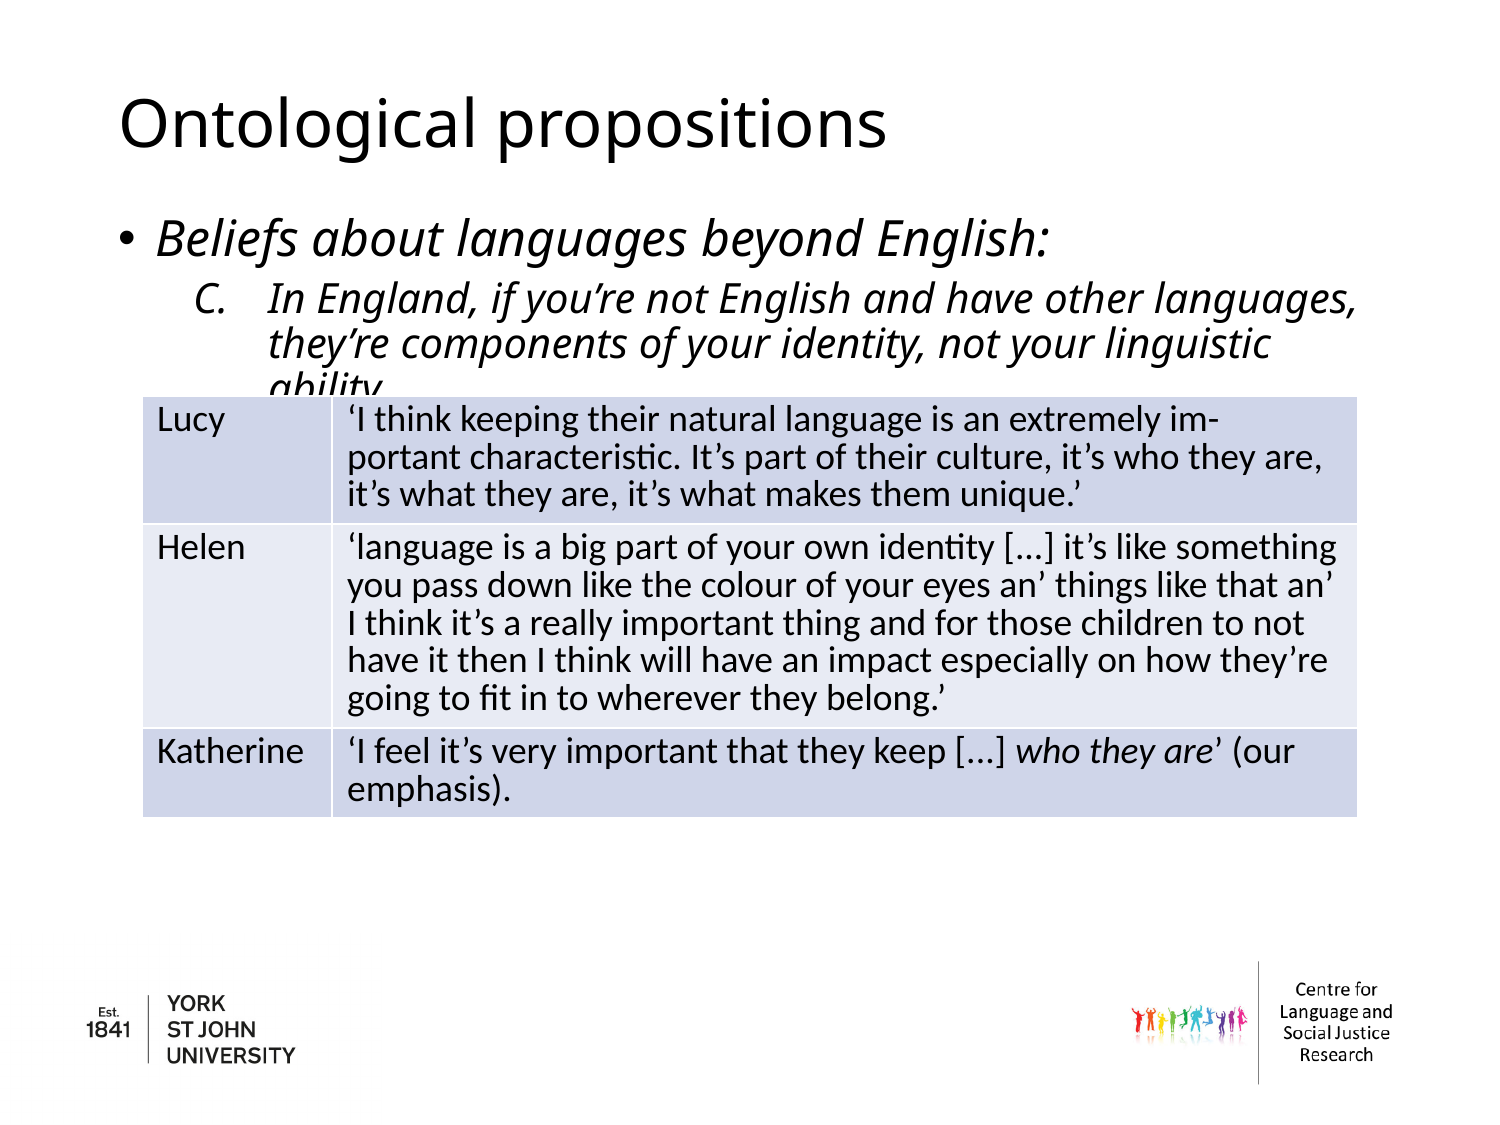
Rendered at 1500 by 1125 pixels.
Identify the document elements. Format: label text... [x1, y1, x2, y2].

table_cell Helen [143, 525, 331, 727]
table_header Lucy [143, 397, 331, 523]
title Ontological propositions [103, 59, 1397, 191]
picture [0, 933, 382, 1125]
table_cell ‘language is a big part of your own identity [...] it’s like something you pass down like the colour of your eyes an’ things like that an’ I think it’s a really important thing and for those children to not have it then I think will have an impact especially on how they’re going to fit in to wherever they belong.’ [333, 525, 1357, 727]
list Beliefs about languages beyond English: In England, if you’re not English and have other languages, they’re components of your identity, not your linguistic ability. [103, 205, 1397, 934]
table_cell Katherine [143, 729, 331, 817]
table_cell ‘I feel it’s very important that they keep [...] who they are’ (our emphasis). [333, 729, 1357, 817]
table_header ‘I think keeping their natural language is an extremely im- portant characteristic. It’s part of their culture, it’s who they are, it’s what they are, it’s what makes them unique.’ [333, 397, 1357, 523]
picture [1093, 937, 1441, 1112]
